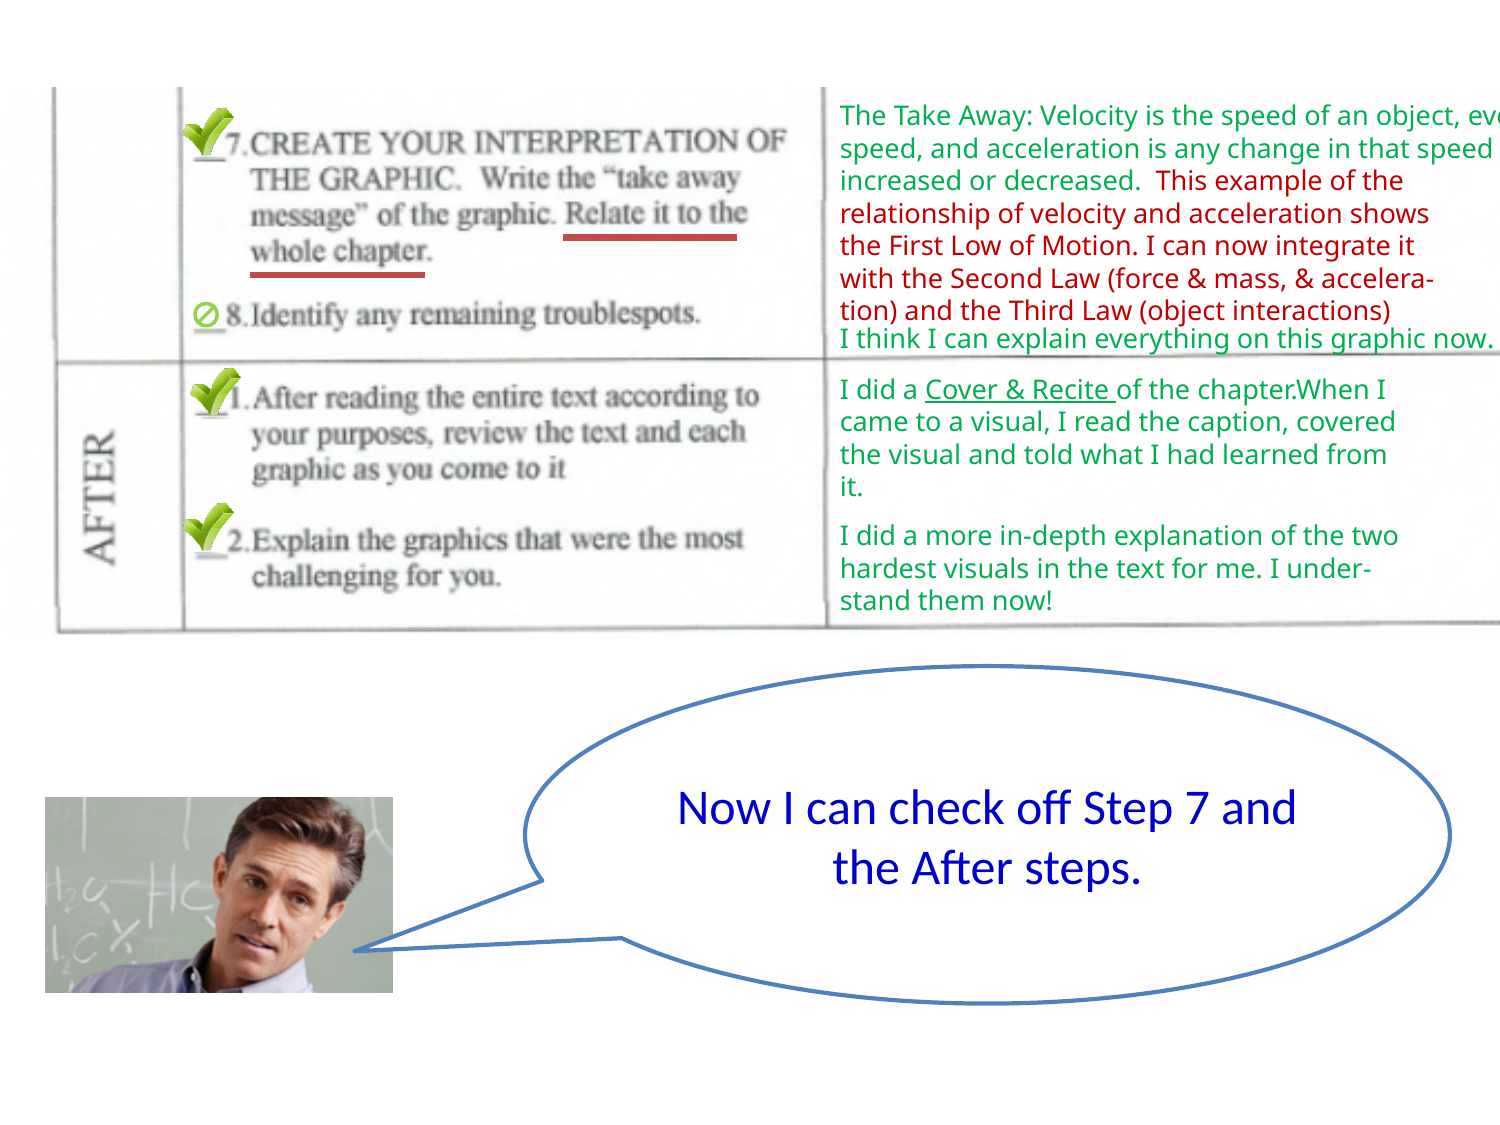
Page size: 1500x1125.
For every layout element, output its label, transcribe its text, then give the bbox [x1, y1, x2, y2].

picture [0, 87, 1500, 638]
picture [45, 797, 393, 993]
text_box Now I can check off Step 7 and the After steps. [396, 663, 1453, 1006]
